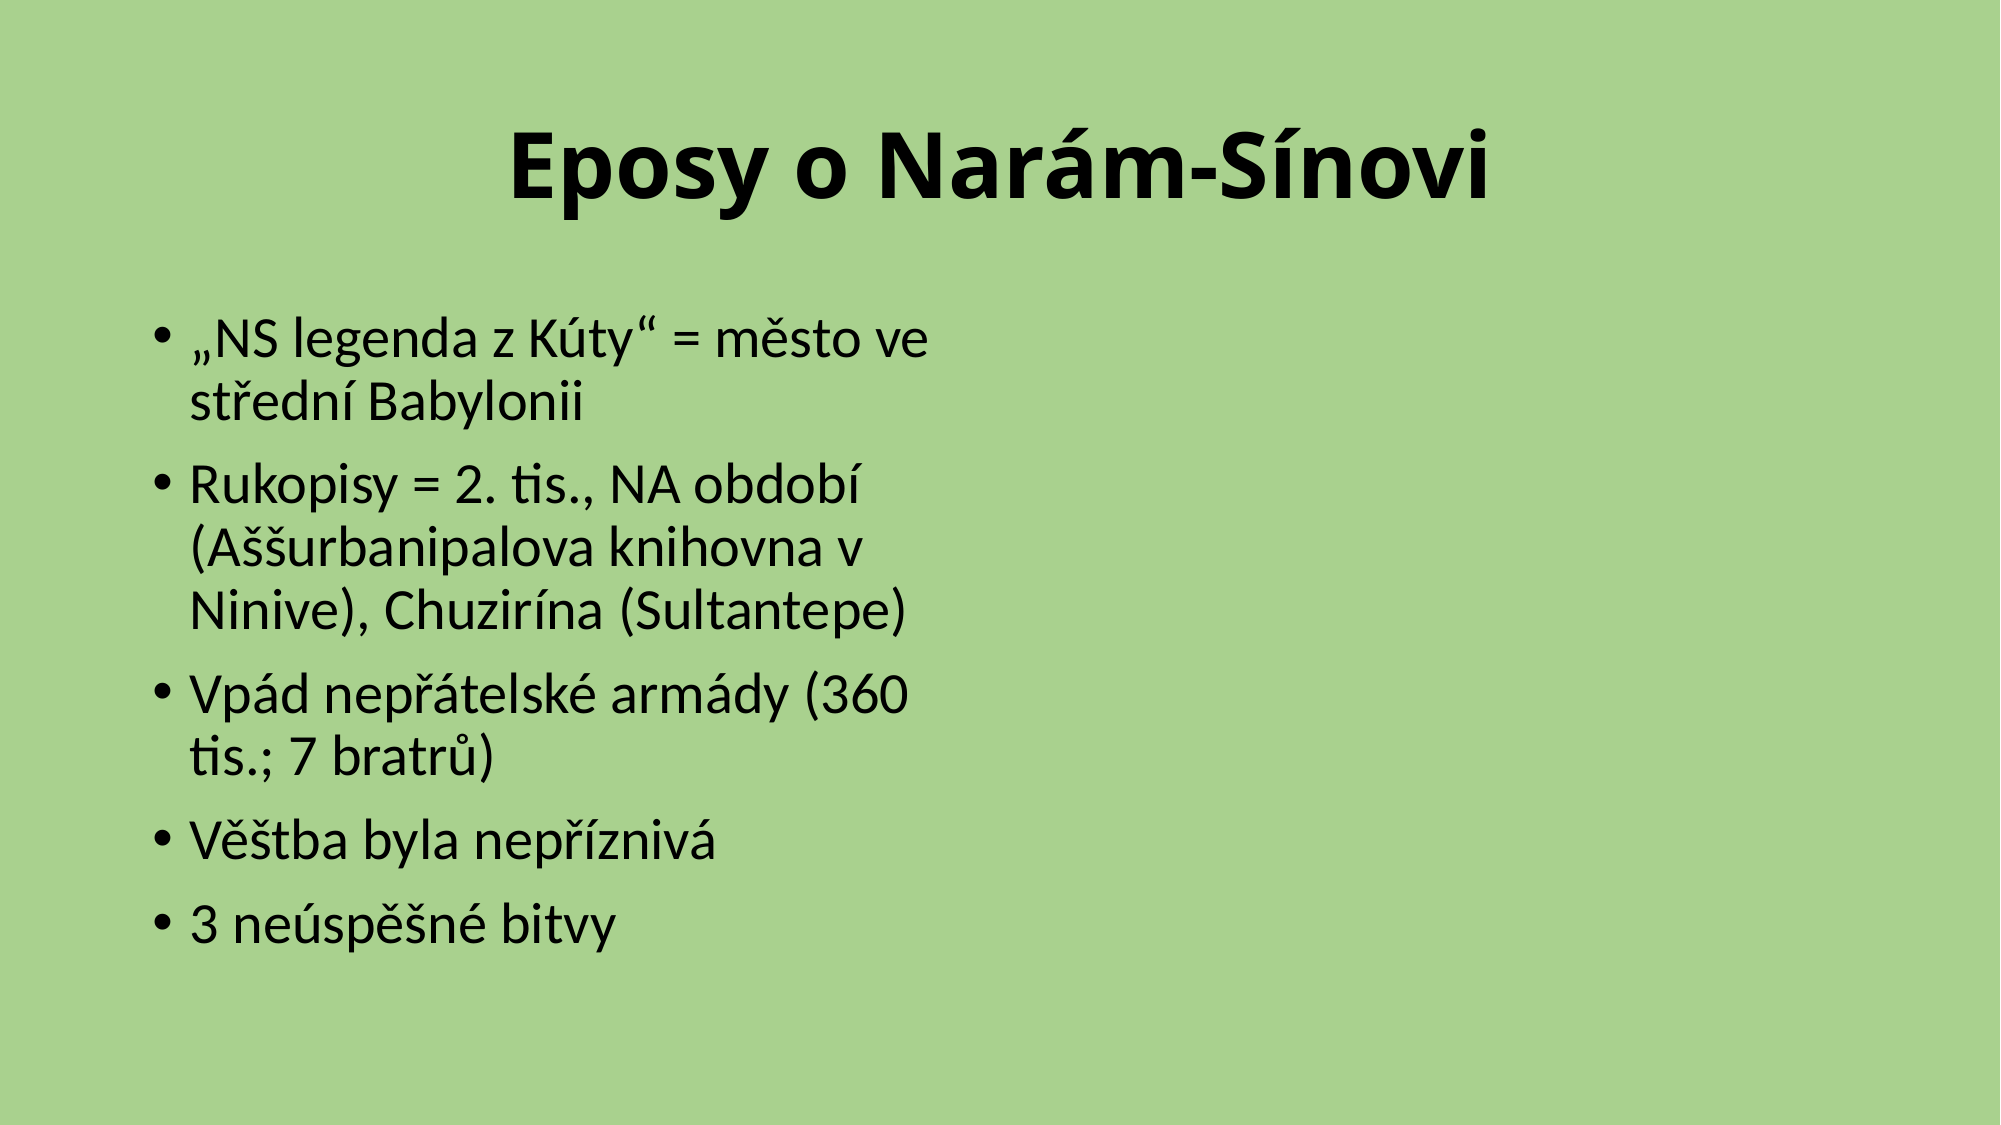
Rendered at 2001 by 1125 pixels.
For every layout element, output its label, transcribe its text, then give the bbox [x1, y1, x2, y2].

list „NS legenda z Kúty“ = město ve střední Babylonii Rukopisy = 2. tis., NA období (Aššurbanipalova knihovna v Ninive), Chuzirína (Sultantepe) Vpád nepřátelské armády (360 tis.; 7 bratrů) Věštba byla nepříznivá 3 neúspěšné bitvy [137, 299, 988, 1014]
title Eposy o Narám-Sínovi [137, 59, 1863, 278]
